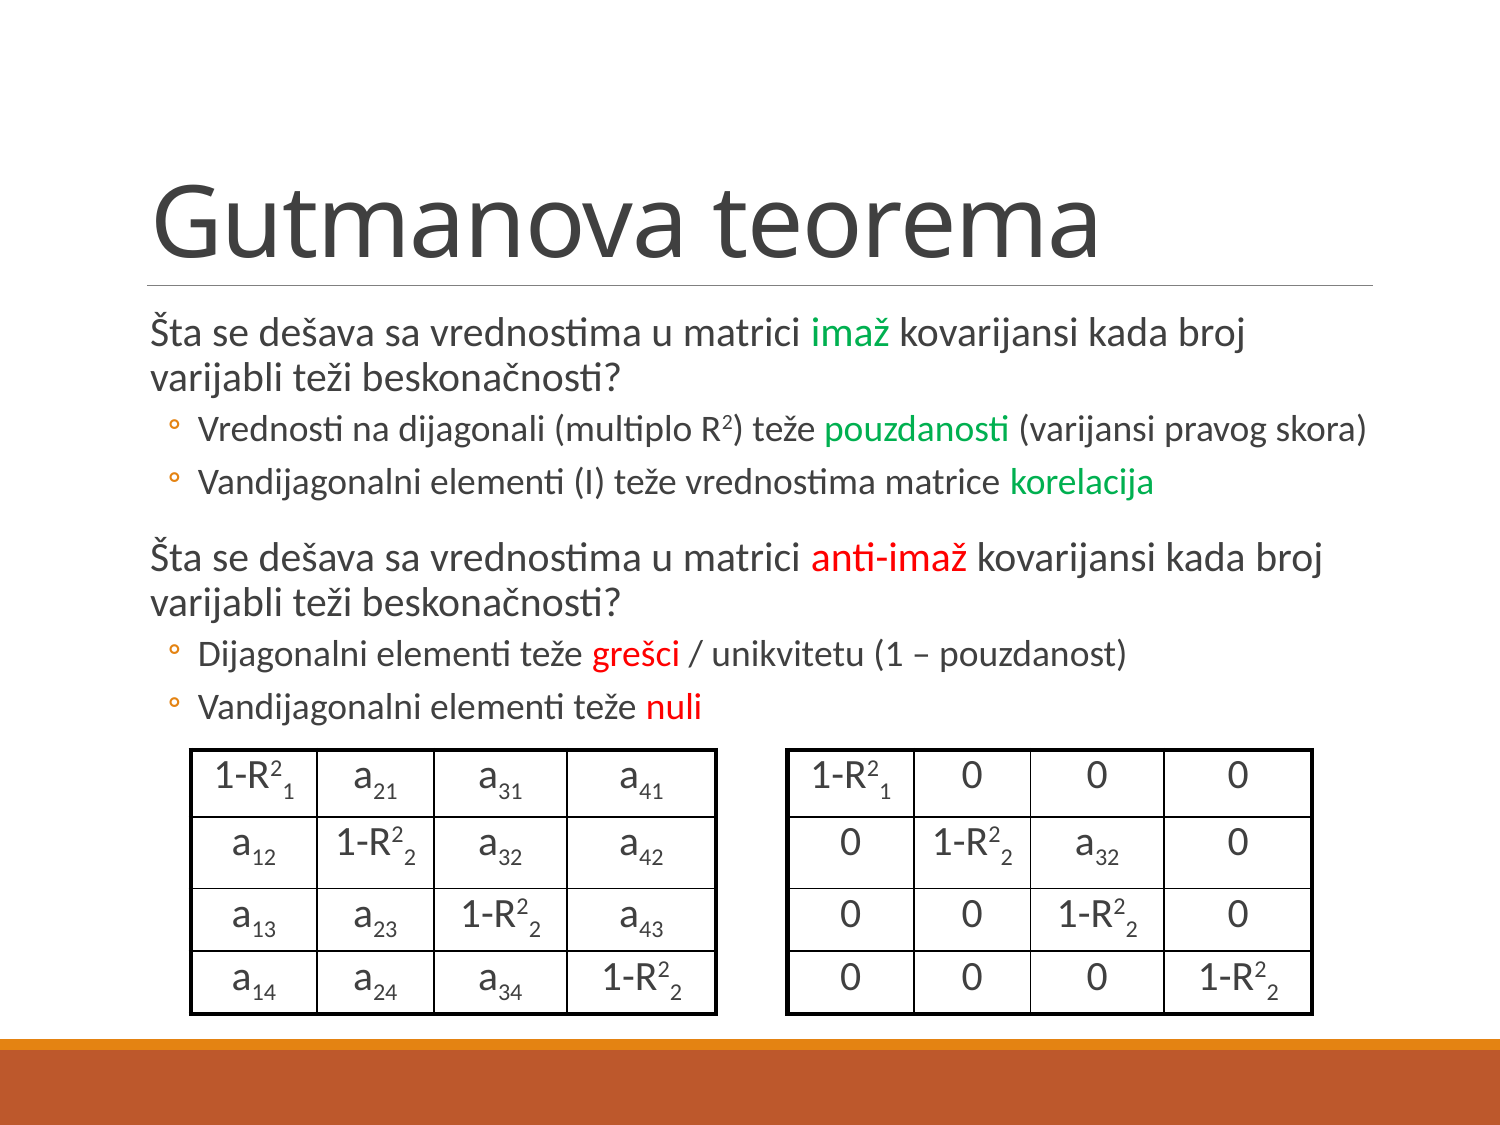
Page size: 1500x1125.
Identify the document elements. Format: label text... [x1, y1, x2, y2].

table_cell 0 [790, 889, 913, 950]
table_cell 1-R22 [435, 889, 566, 950]
table_cell a24 [318, 952, 433, 1012]
table_header 1-R21 [193, 752, 316, 816]
table_header 0 [915, 752, 1030, 816]
table_cell a32 [435, 818, 566, 888]
table_cell 1-R22 [915, 818, 1030, 888]
table_cell 1-R22 [318, 818, 433, 888]
table_cell a43 [568, 889, 714, 950]
table_cell 0 [915, 889, 1030, 950]
table_header a21 [318, 752, 433, 816]
table_cell 0 [1031, 952, 1163, 1012]
table_cell 0 [790, 952, 913, 1012]
table_cell 1-R22 [1031, 889, 1163, 950]
table_cell a13 [193, 889, 316, 950]
table_cell a34 [435, 952, 566, 1012]
title Gutmanova teorema [135, 47, 1373, 285]
table_cell a42 [568, 818, 714, 888]
table_cell 1-R22 [1165, 952, 1310, 1012]
table_cell 1-R22 [568, 952, 714, 1012]
table_header 0 [1165, 752, 1310, 816]
table_header a41 [568, 752, 714, 816]
table_cell a14 [193, 952, 316, 1012]
table_cell a32 [1031, 818, 1163, 888]
table_cell 0 [1165, 889, 1310, 950]
table_header 1-R21 [790, 752, 913, 816]
table_header 0 [1031, 752, 1163, 816]
list Šta se dešava sa vrednostima u matrici imaž kovarijansi kada broj varijabli teži beskonačnosti? Vrednosti na dijagonali (multiplo R2) teže pouzdanosti (varijansi pravog skora) Vandijagonalni elementi (I) teže vrednostima matrice korelacija Šta se dešava sa vrednostima u matrici anti-imaž kovarijansi kada broj varijabli teži beskonačnosti? Dijagonalni elementi teže grešci / unikvitetu (1 – pouzdanost) Vandijagonalni elementi teže nuli [135, 302, 1373, 963]
table_cell a12 [193, 818, 316, 888]
table_cell a23 [318, 889, 433, 950]
table_header a31 [435, 752, 566, 816]
table_cell 0 [790, 818, 913, 888]
table_cell 0 [915, 952, 1030, 1012]
table_cell 0 [1165, 818, 1310, 888]
